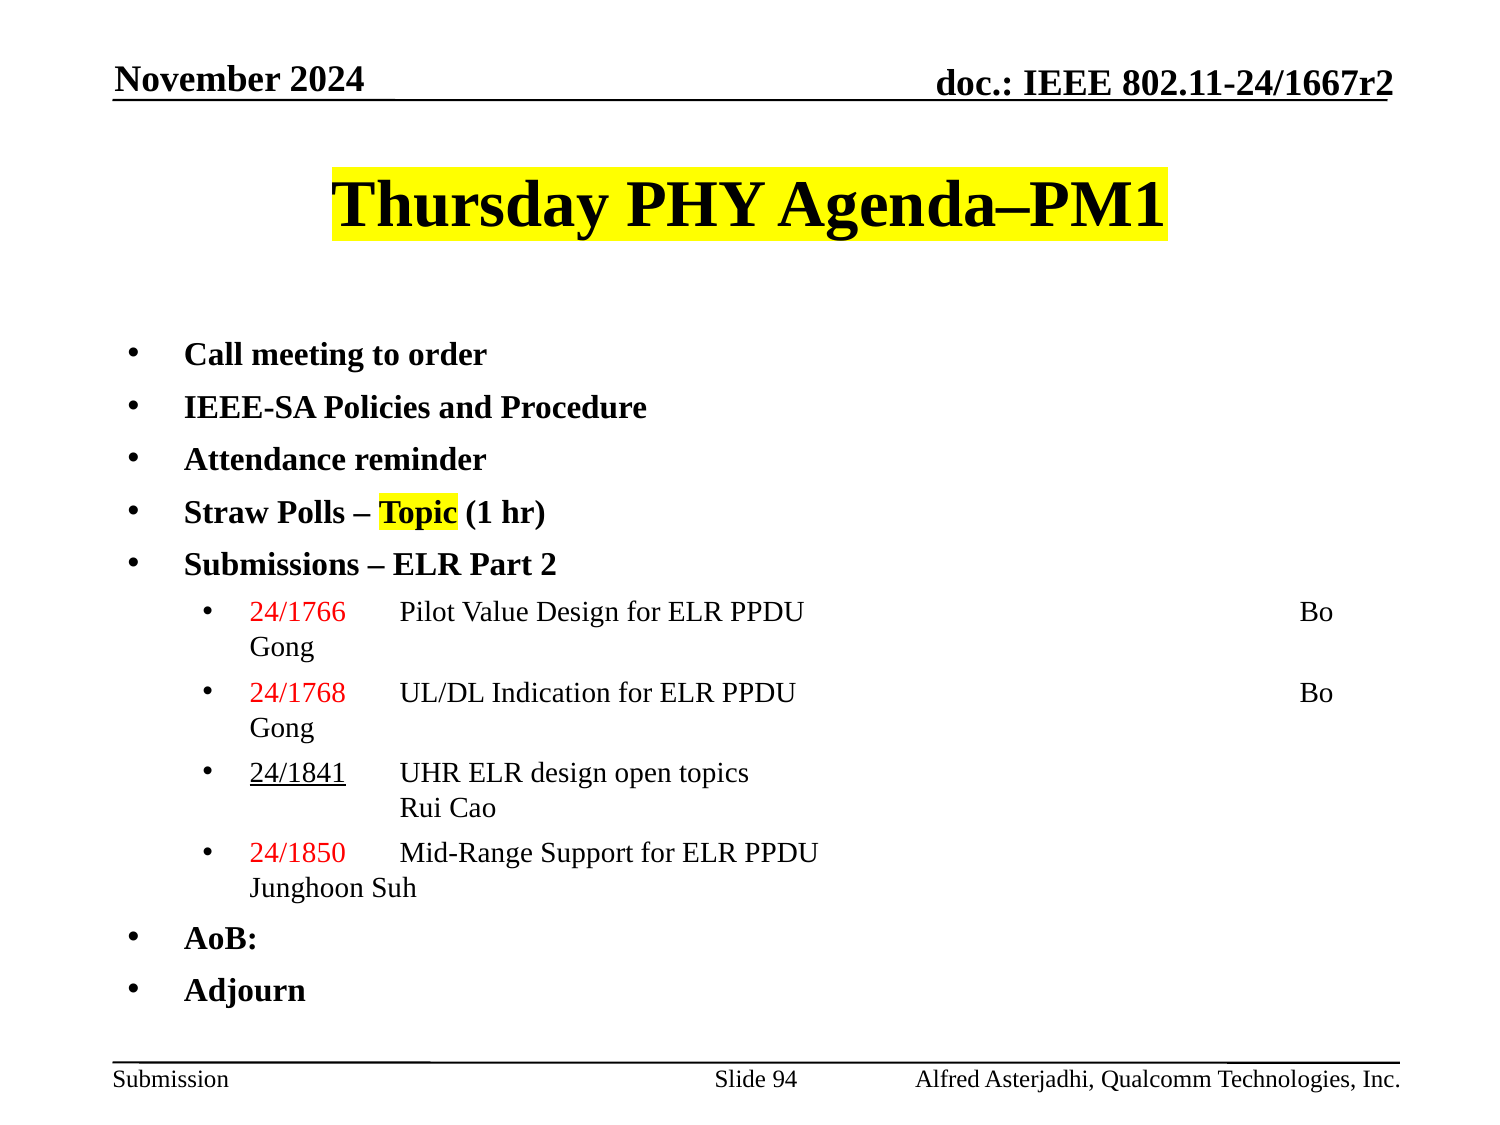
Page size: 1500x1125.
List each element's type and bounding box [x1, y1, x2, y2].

list [112, 324, 1388, 1063]
footer [878, 1061, 1402, 1093]
slide_number [114, 54, 423, 100]
title [112, 112, 1388, 288]
slide_number [712, 1061, 800, 1123]
